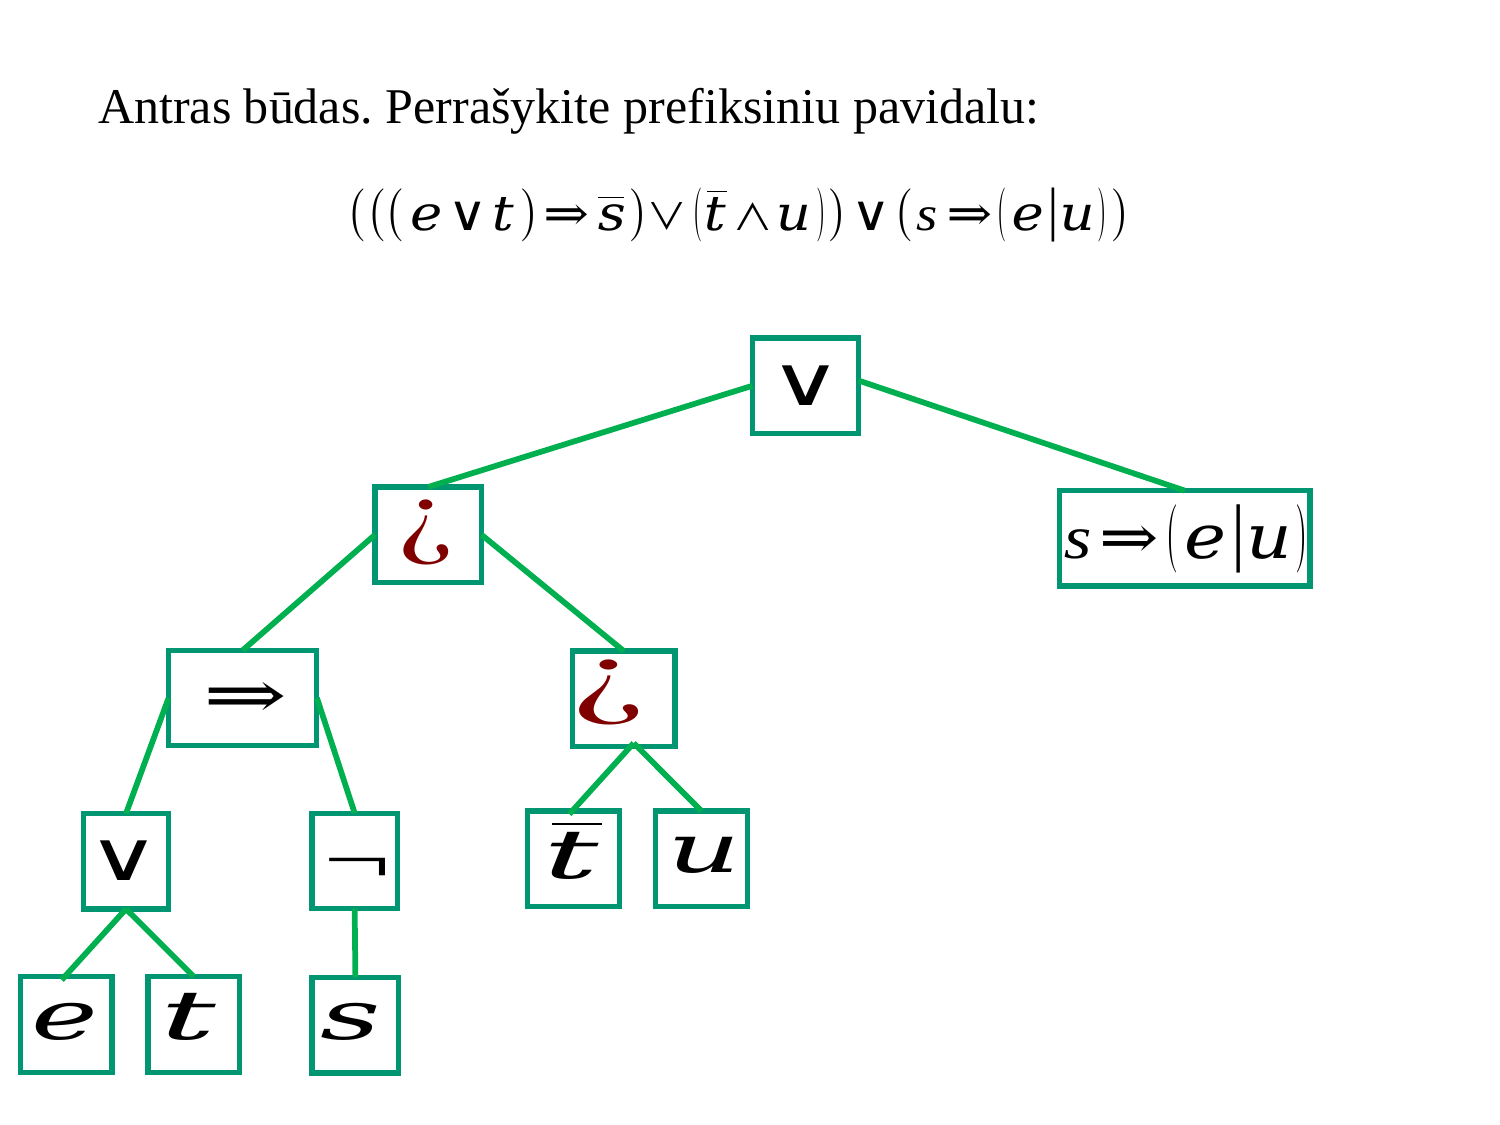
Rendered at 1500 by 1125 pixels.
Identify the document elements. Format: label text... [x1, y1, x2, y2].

text_box Antras būdas. Perrašykite prefiksiniu pavidalu: [83, 66, 1454, 142]
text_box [20, 337, 1311, 1073]
